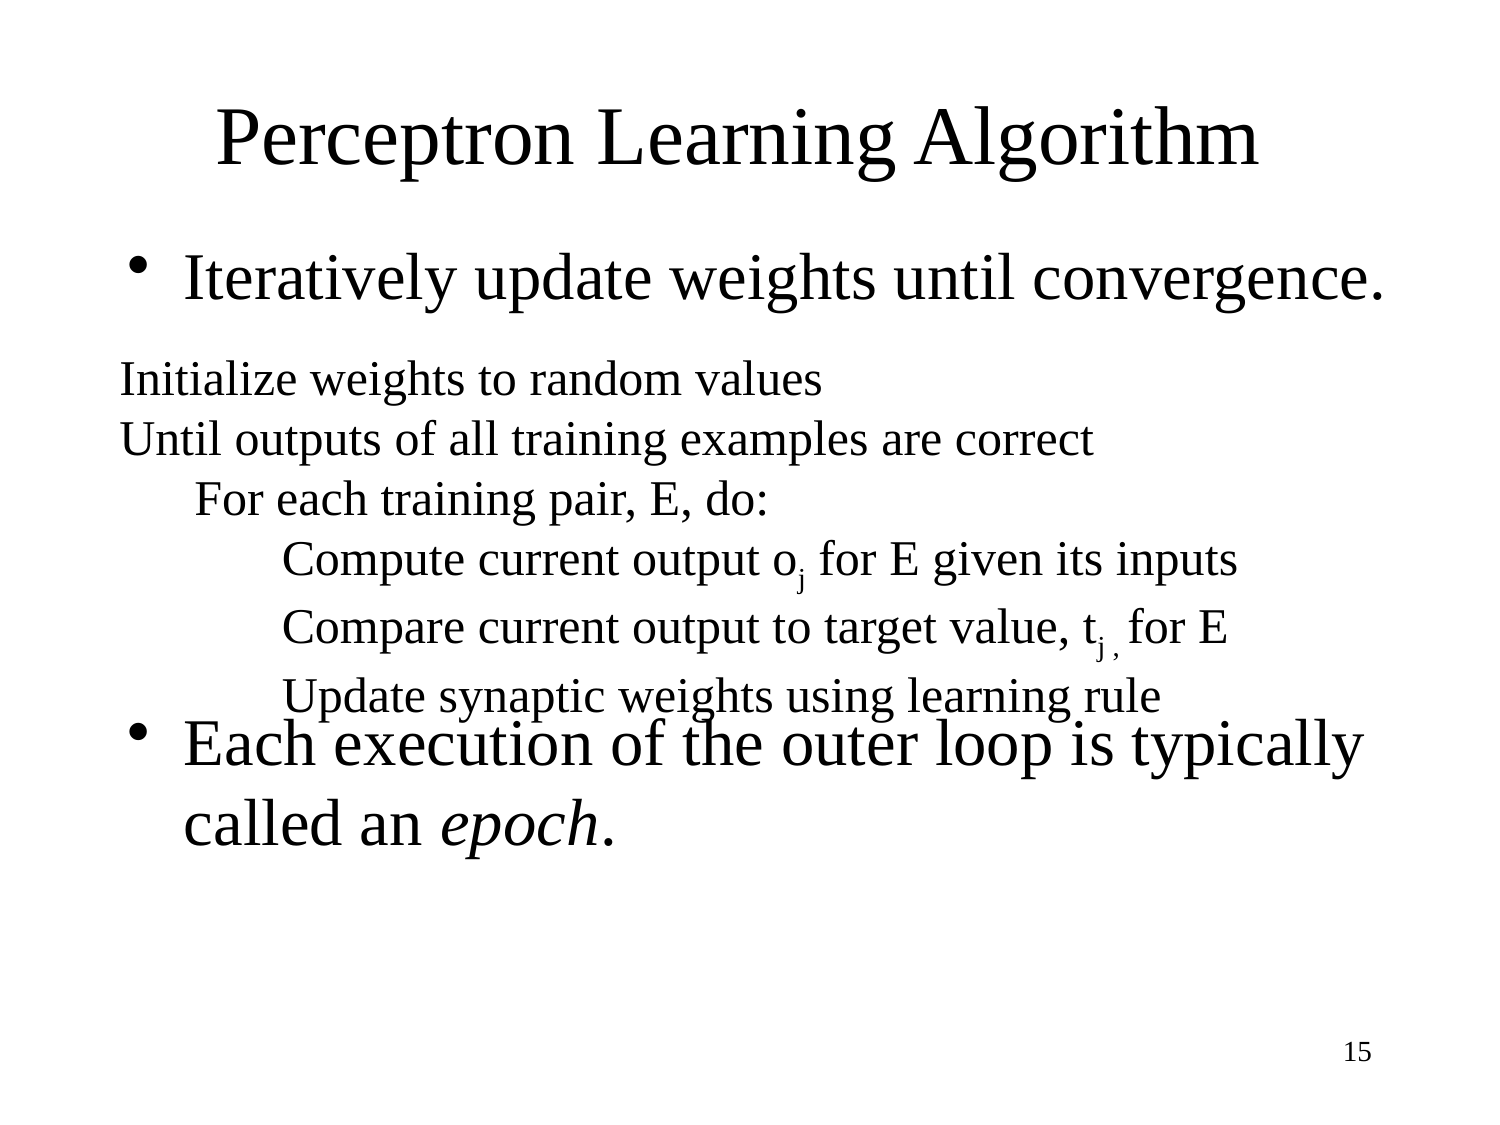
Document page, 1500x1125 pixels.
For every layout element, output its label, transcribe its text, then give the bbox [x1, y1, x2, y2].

slide_number 15 [1074, 1024, 1388, 1101]
title Perceptron Learning Algorithm [100, 37, 1376, 225]
text_box Initialize weights to random values Until outputs of all training examples are correct For each training pair, E, do: Compute current output oj for E given its inputs Compare current output to target value, tj , for E Update synaptic weights using learning rule [104, 337, 1254, 730]
list Iteratively update weights until convergence. Each execution of the outer loop is typically called an epoch. [112, 224, 1412, 994]
